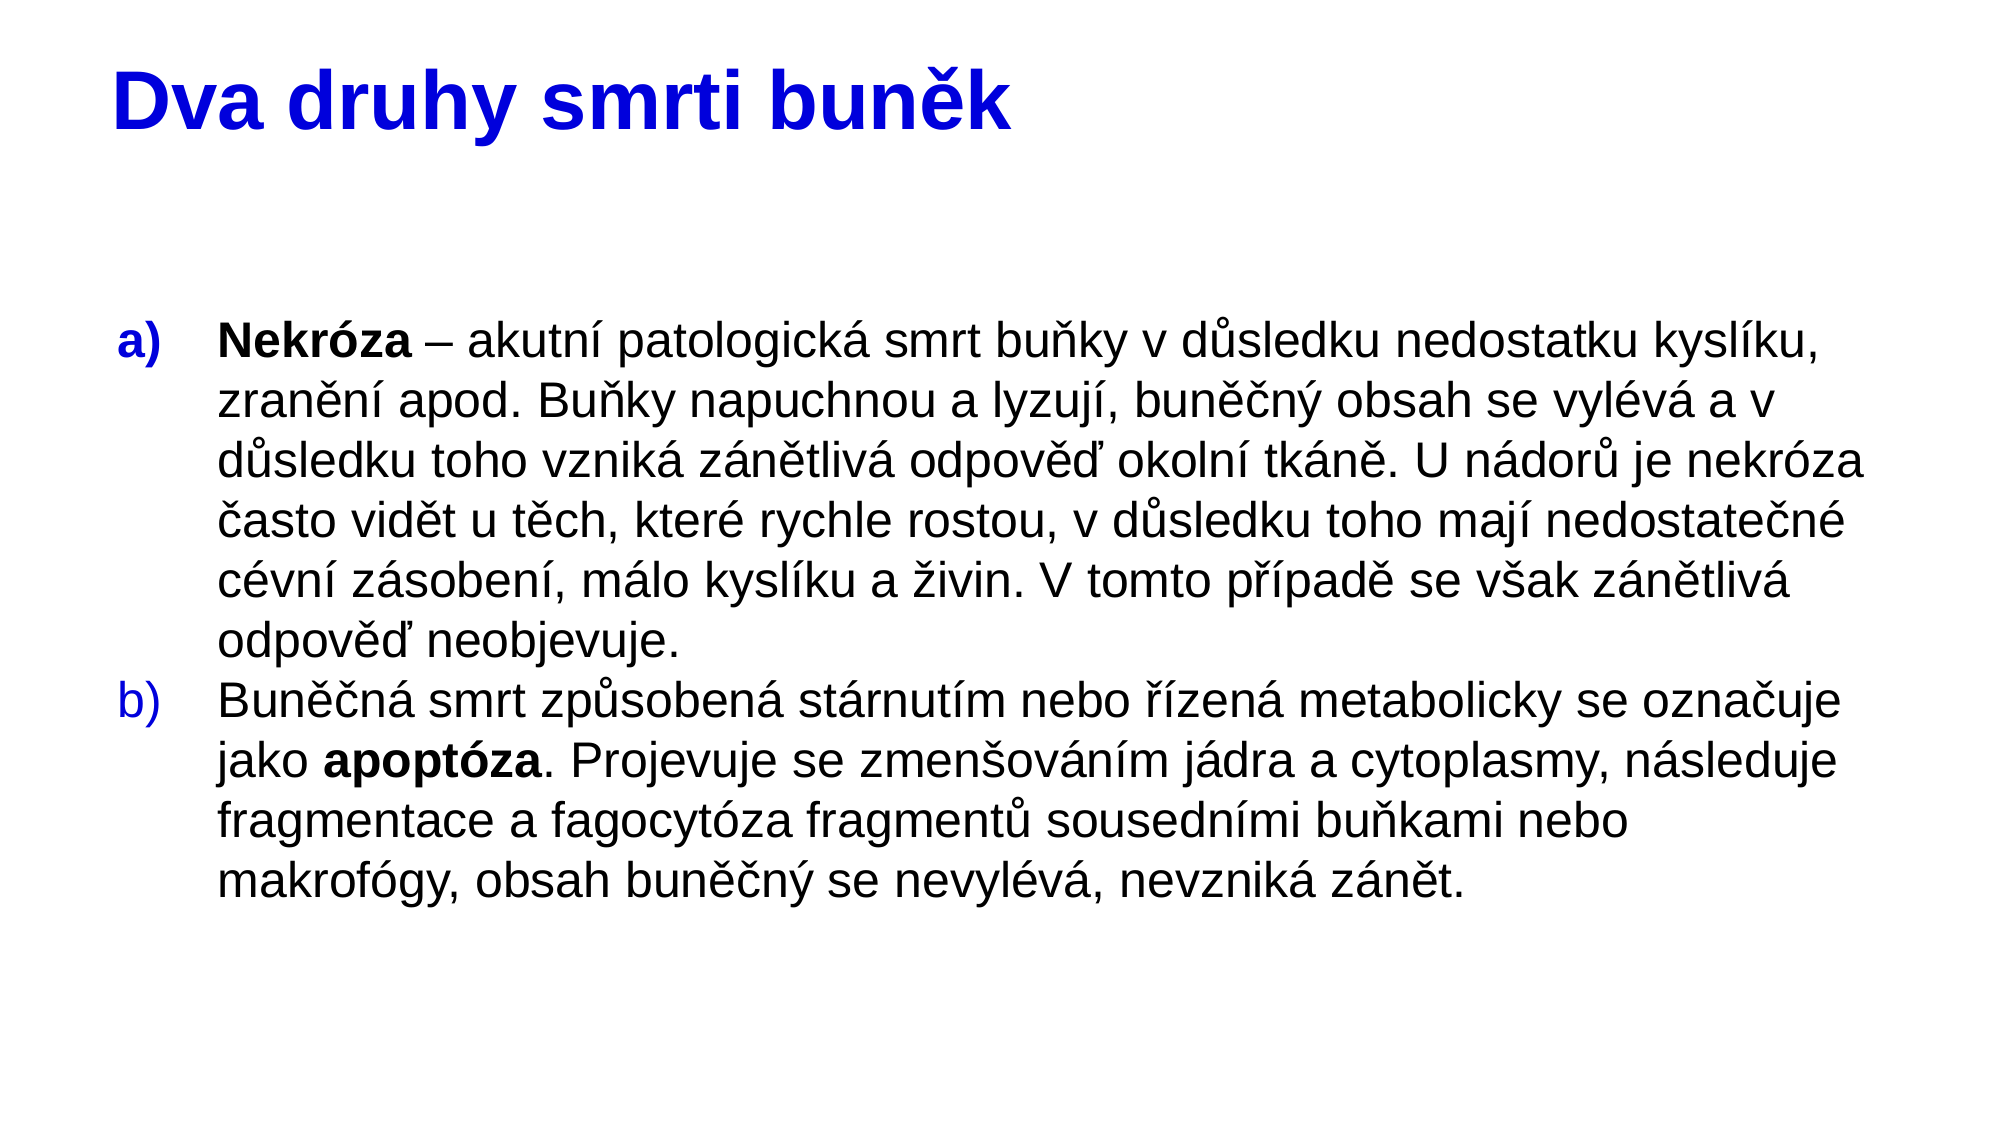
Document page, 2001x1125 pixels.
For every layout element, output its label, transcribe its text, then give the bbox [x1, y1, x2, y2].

list Nekróza – akutní patologická smrt buňky v důsledku nedostatku kyslíku, zranění apod. Buňky napuchnou a lyzují, buněčný obsah se vylévá a v důsledku toho vzniká zánětlivá odpověď okolní tkáně. U nádorů je nekróza často vidět u těch, které rychle rostou, v důsledku toho mají nedostatečné cévní zásobení, málo kyslíku a živin. V tomto případě se však zánětlivá odpověď neobjevuje. Buněčná smrt způsobená stárnutím nebo řízená metabolicky se označuje jako apoptóza. Projevuje se zmenšováním jádra a cytoplasmy, následuje fragmentace a fagocytóza fragmentů sousedními buňkami nebo makrofógy, obsah buněčný se nevylévá, nevzniká zánět. [117, 307, 1882, 957]
title Dva druhy smrti buněk [111, 62, 1116, 137]
